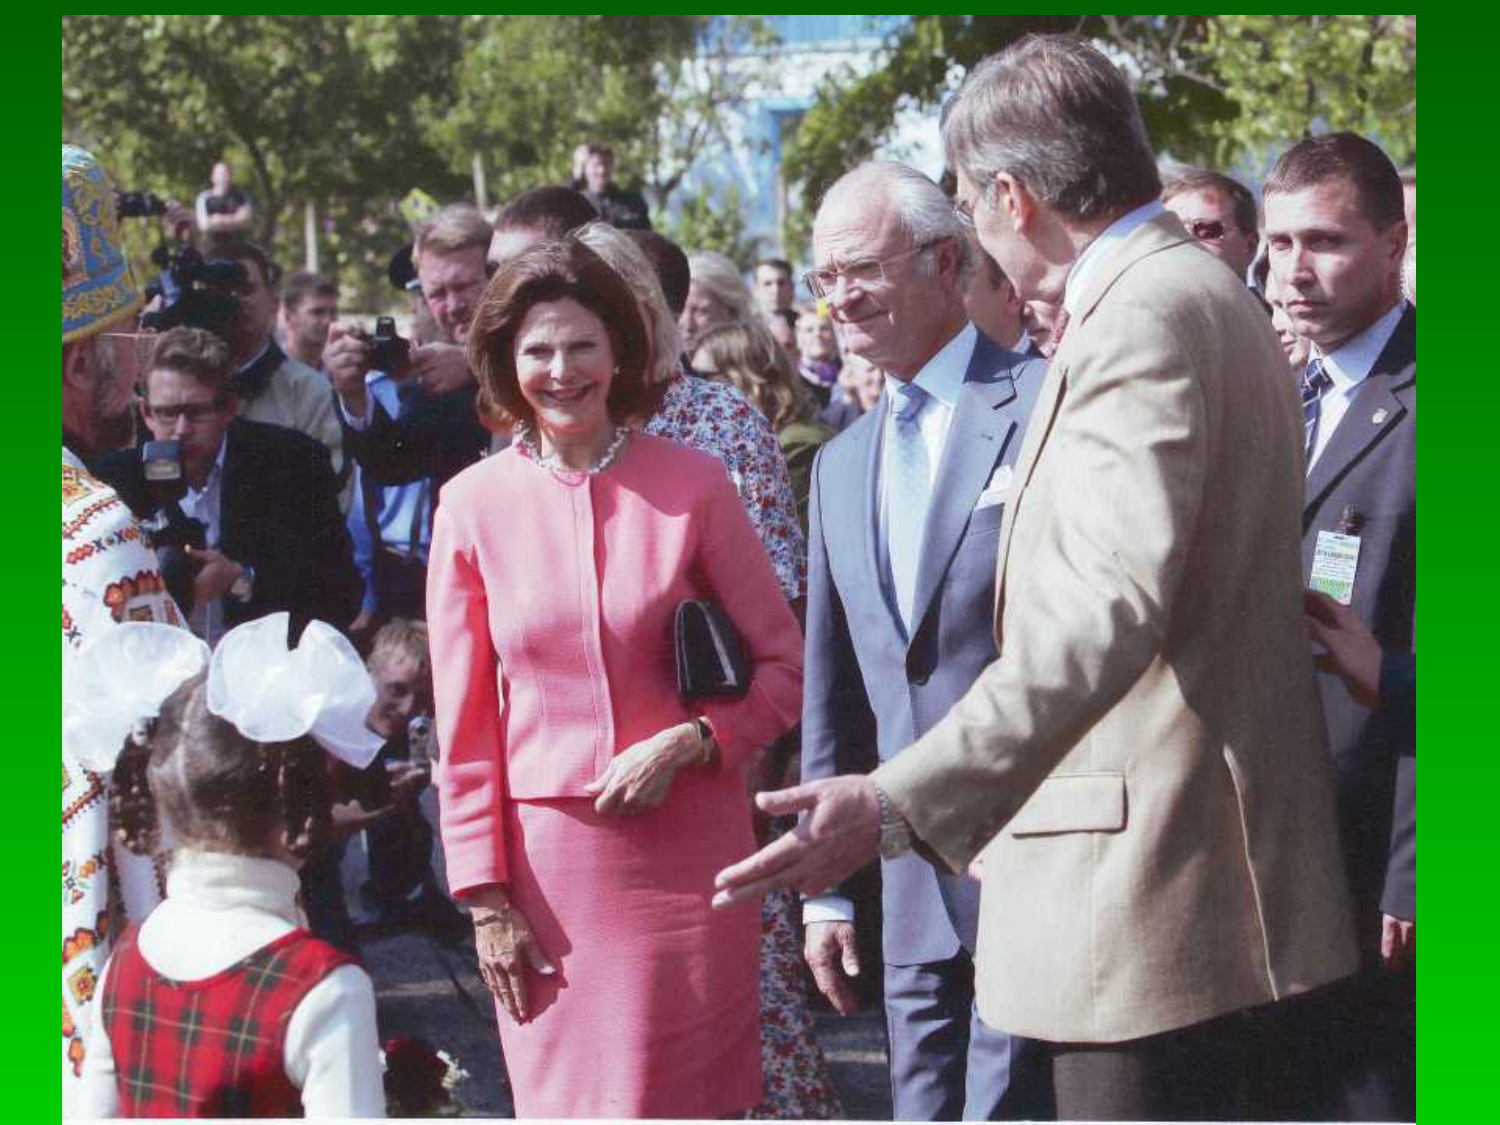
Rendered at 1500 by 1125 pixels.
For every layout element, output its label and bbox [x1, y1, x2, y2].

picture [62, 15, 1416, 1125]
